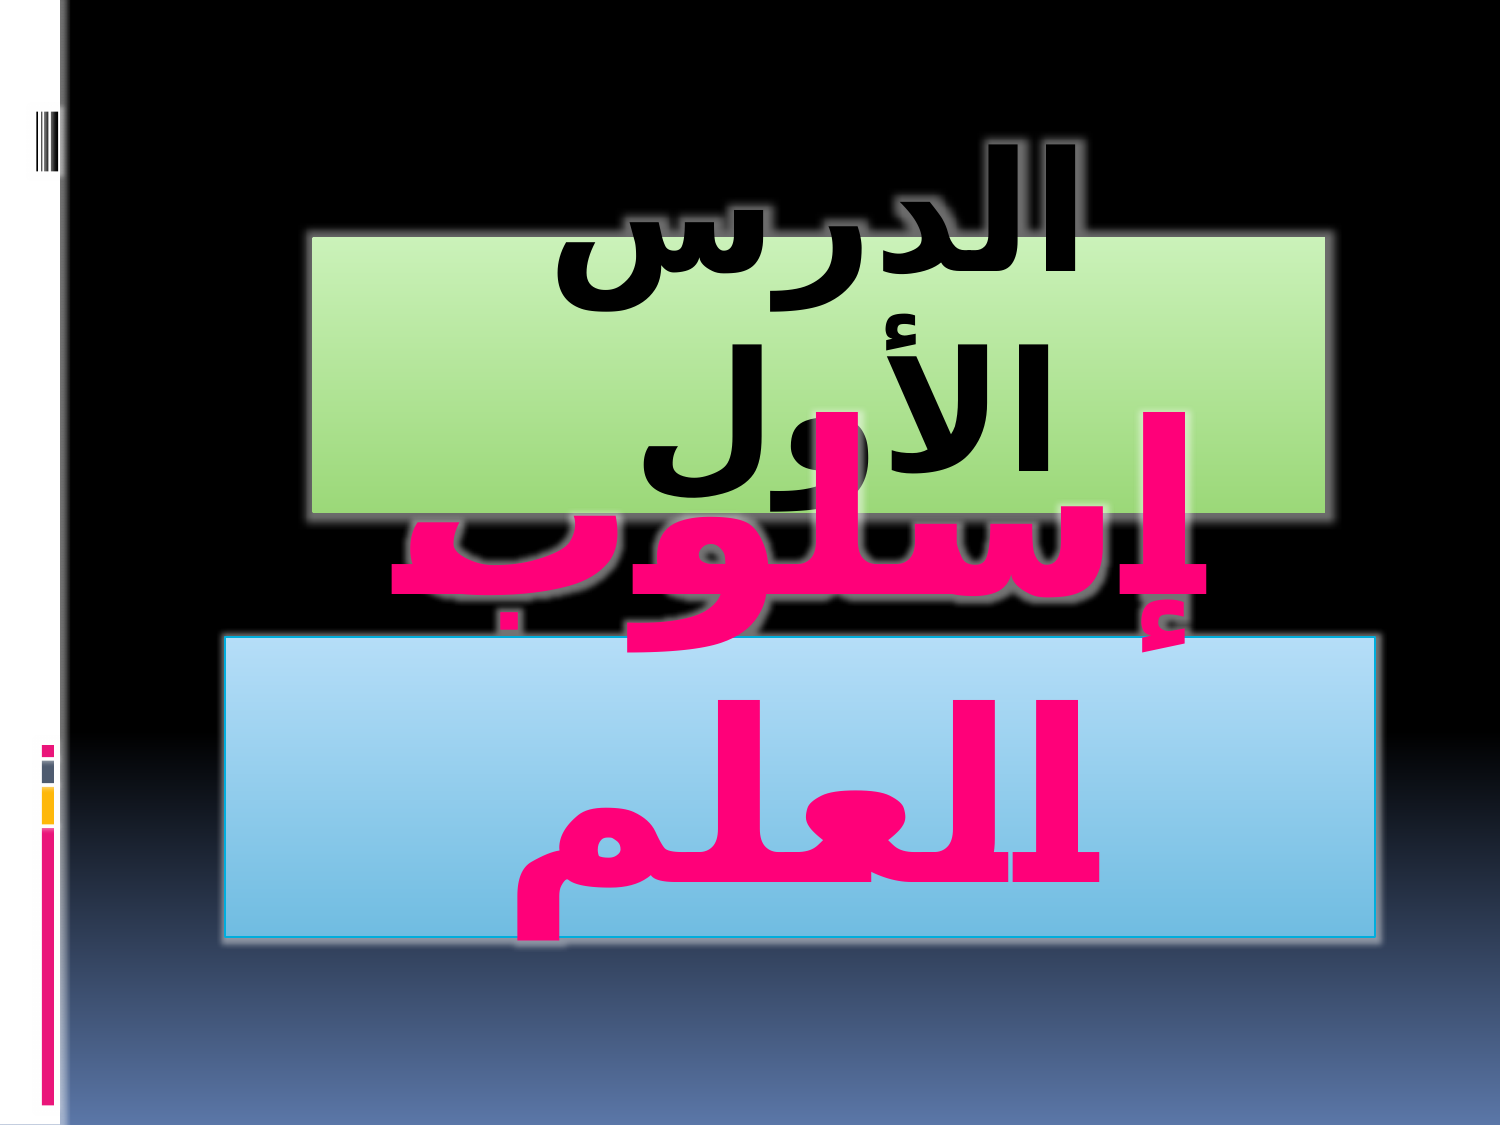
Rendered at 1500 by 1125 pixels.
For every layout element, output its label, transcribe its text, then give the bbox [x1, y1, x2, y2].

text_box إسلوب العلم [224, 636, 1376, 938]
text_box الدرس الأول [312, 237, 1325, 513]
